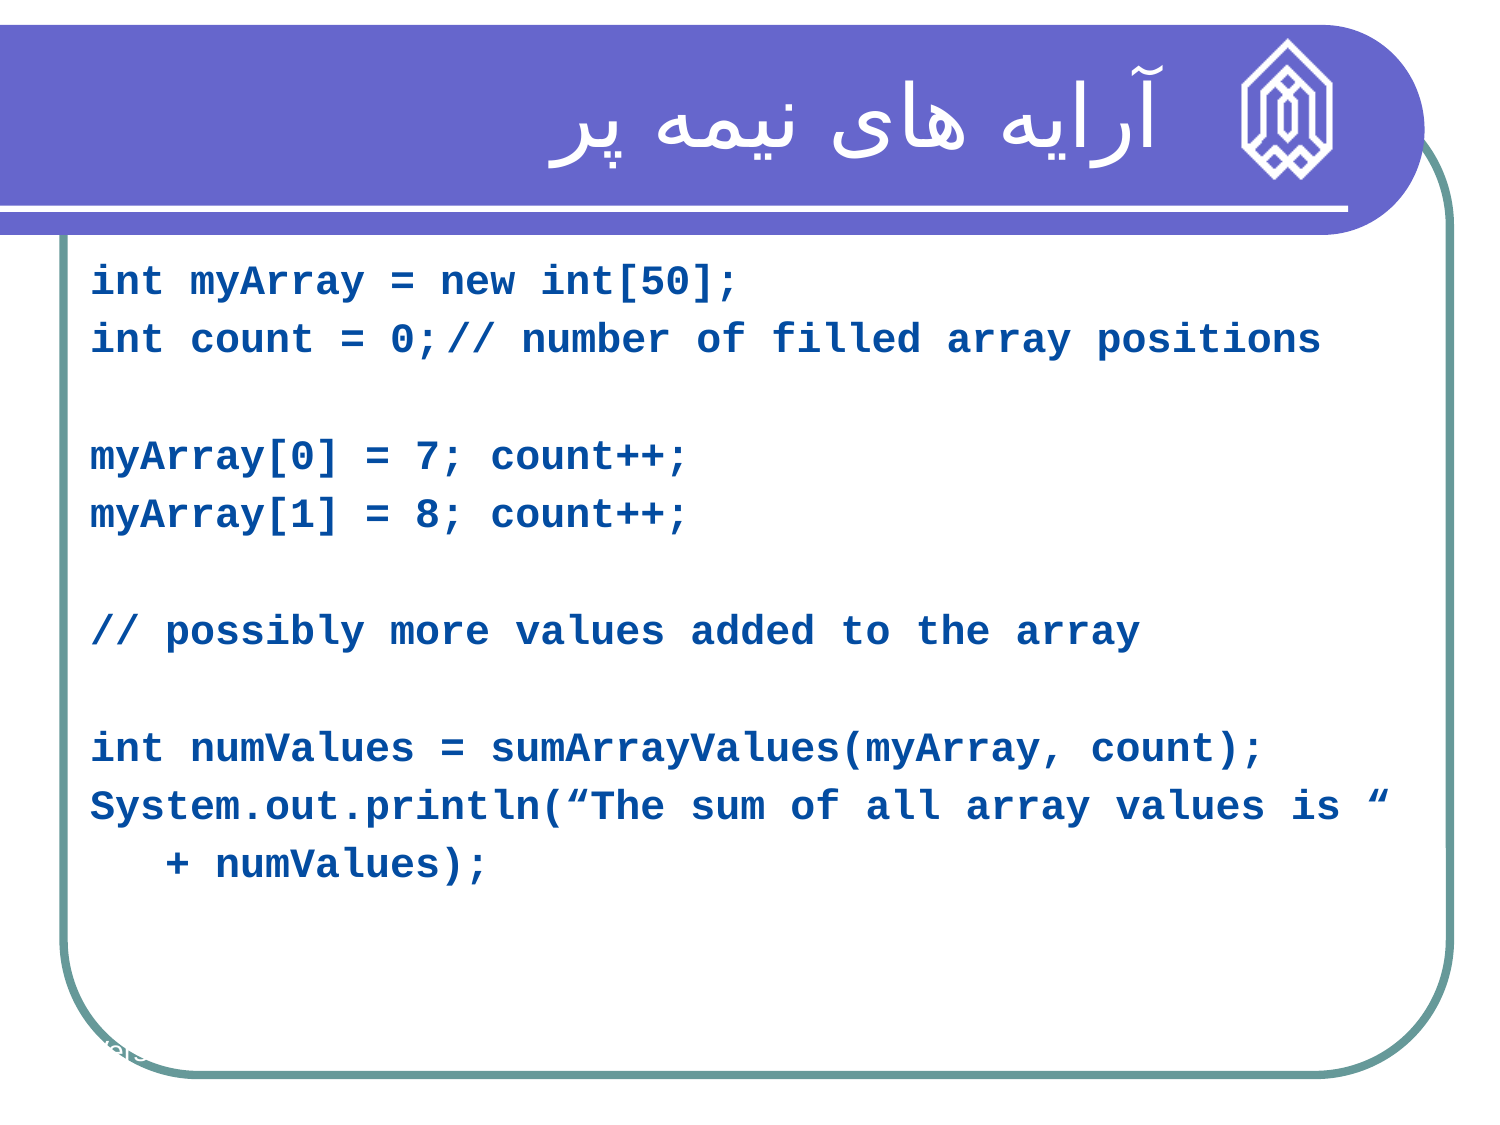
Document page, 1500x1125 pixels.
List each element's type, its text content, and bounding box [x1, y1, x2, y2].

title آرایه های نیمه پر [74, 37, 1176, 188]
slide_number 67 [1074, 1026, 1425, 1100]
picture [1237, 37, 1336, 183]
slide_number Version 9/10 [75, 1026, 425, 1100]
list int myArray = new int[50]; int count = 0; // number of filled array positions myArray[0] = 7; count++; myArray[1] = 8; count++; // possibly more values added to the array int numValues = sumArrayValues(myArray, count); System.out.println(“The sum of all array values is “ + numValues); [74, 244, 1451, 1026]
